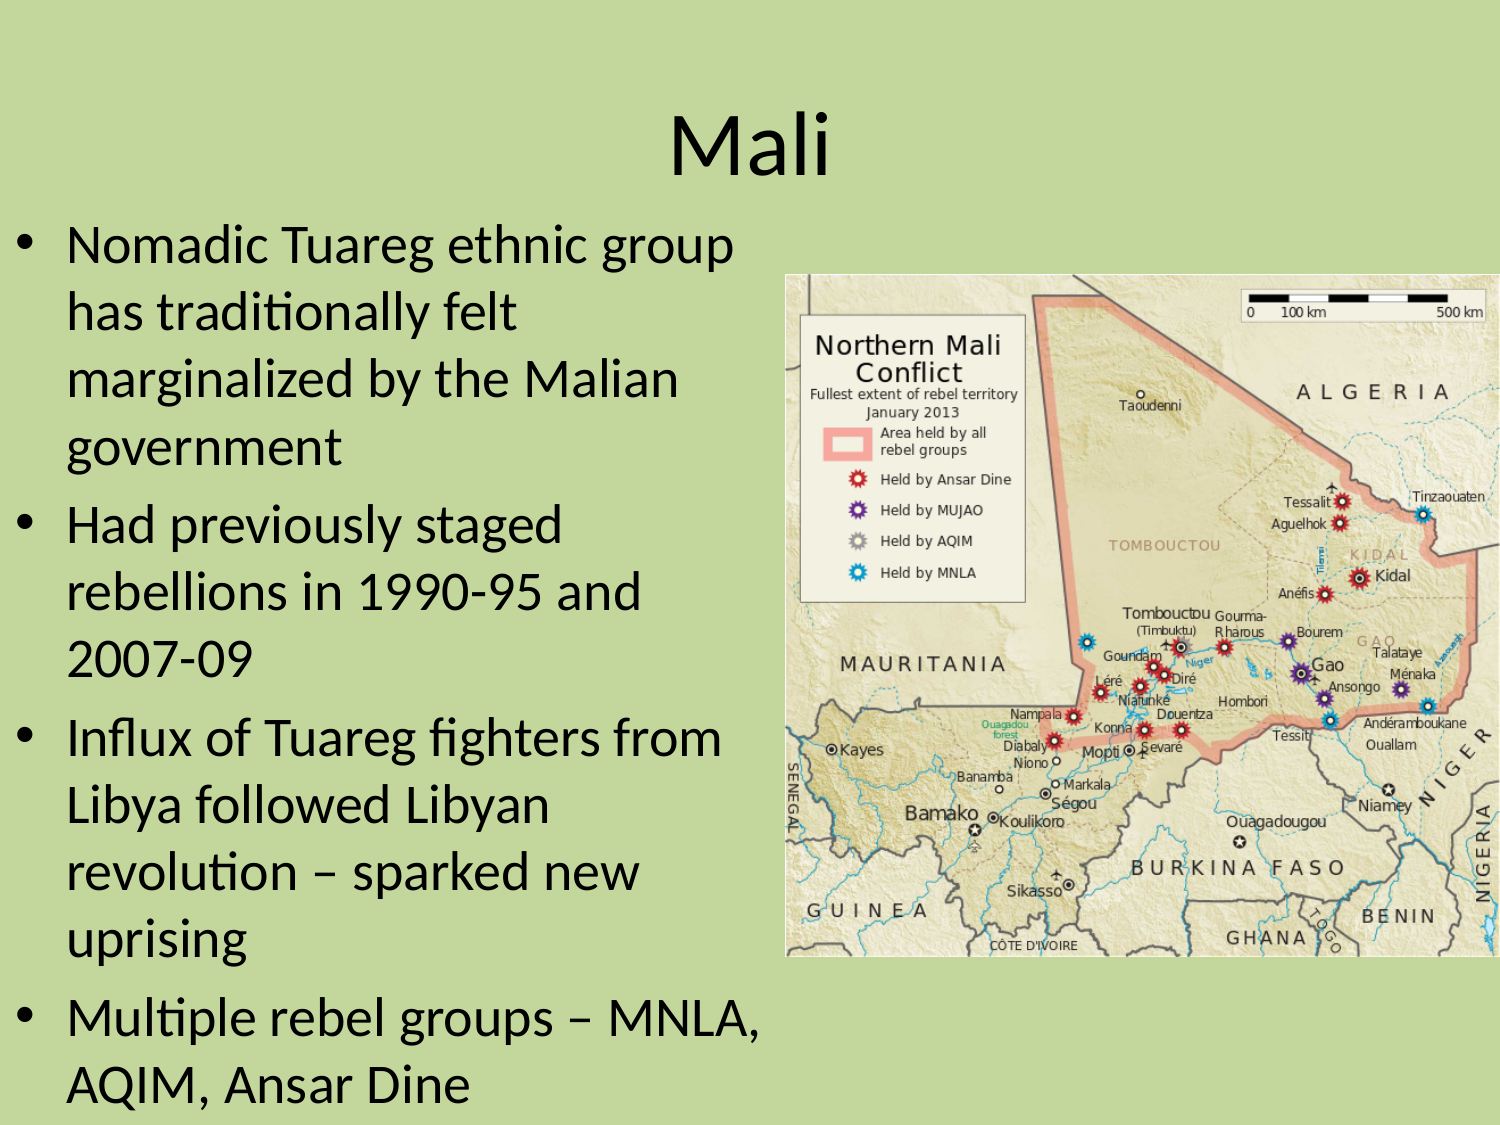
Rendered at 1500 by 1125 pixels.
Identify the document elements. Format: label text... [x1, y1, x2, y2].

picture [785, 274, 1500, 957]
title Mali [75, 45, 1425, 233]
list Nomadic Tuareg ethnic group has traditionally felt marginalized by the Malian government Had previously staged rebellions in 1990-95 and 2007-09 Influx of Tuareg fighters from Libya followed Libyan revolution – sparked new uprising Multiple rebel groups – MNLA, AQIM, Ansar Dine [0, 200, 800, 1125]
